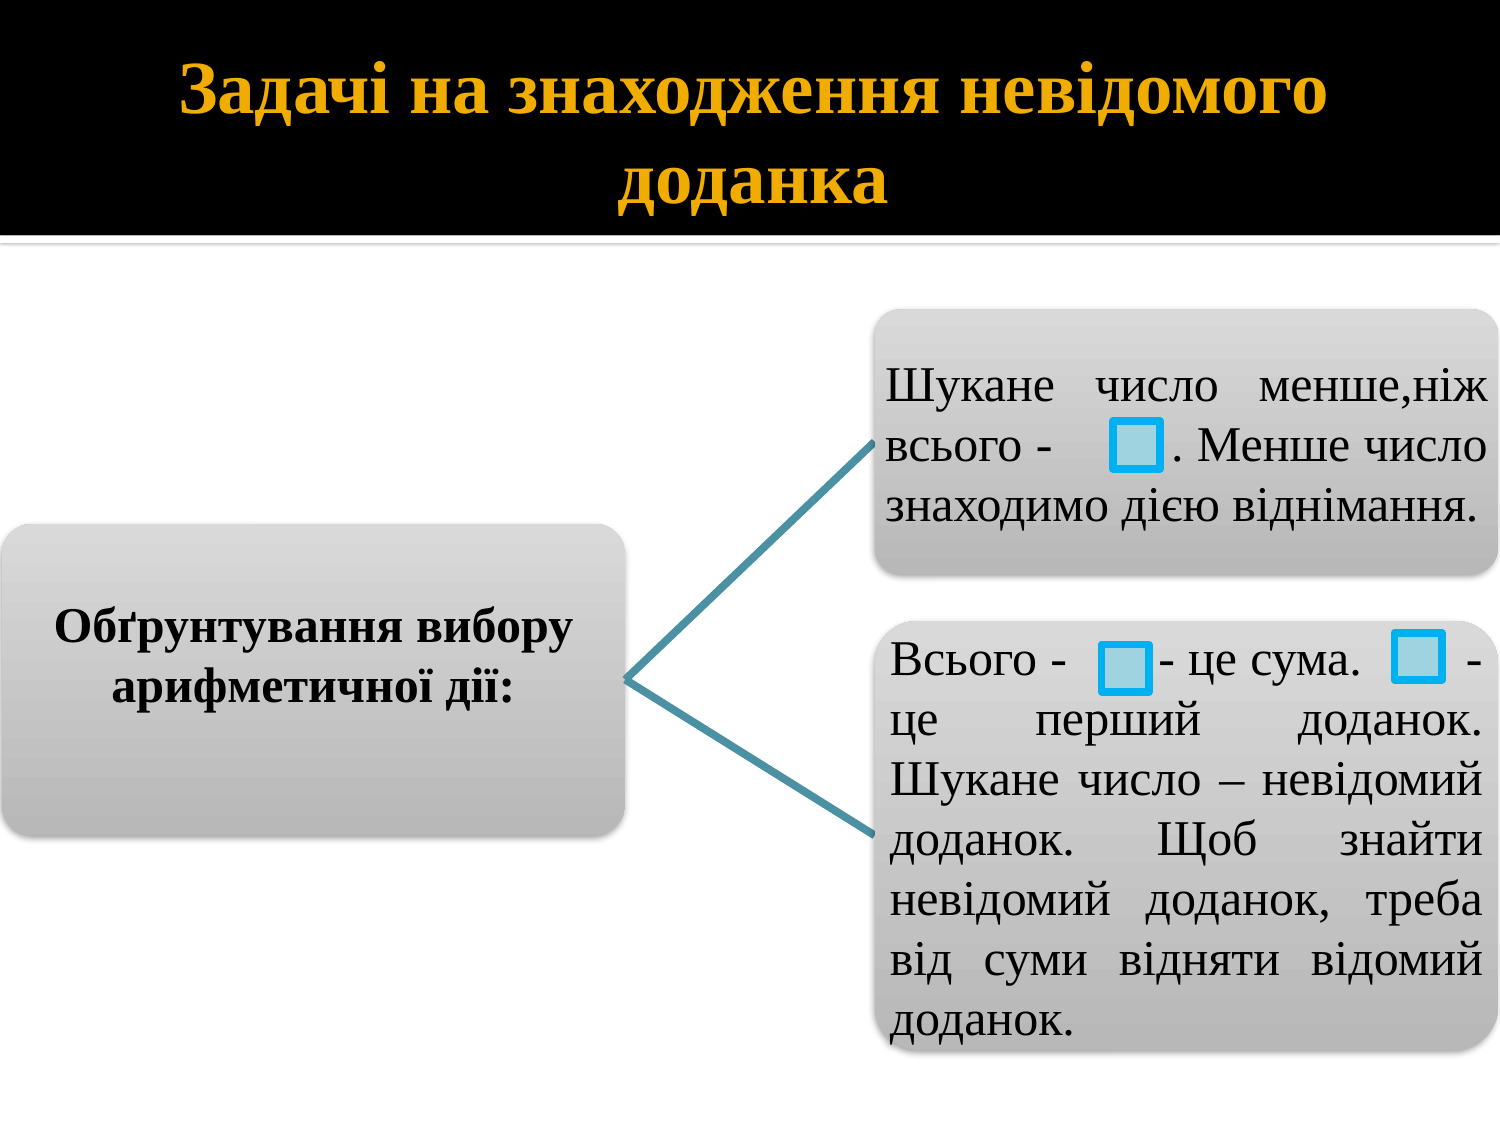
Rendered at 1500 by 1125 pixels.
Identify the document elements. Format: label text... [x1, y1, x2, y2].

title Задачі на знаходження невідомого доданка [75, 25, 1425, 151]
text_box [0, 152, 1500, 1125]
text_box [1101, 632, 1442, 692]
